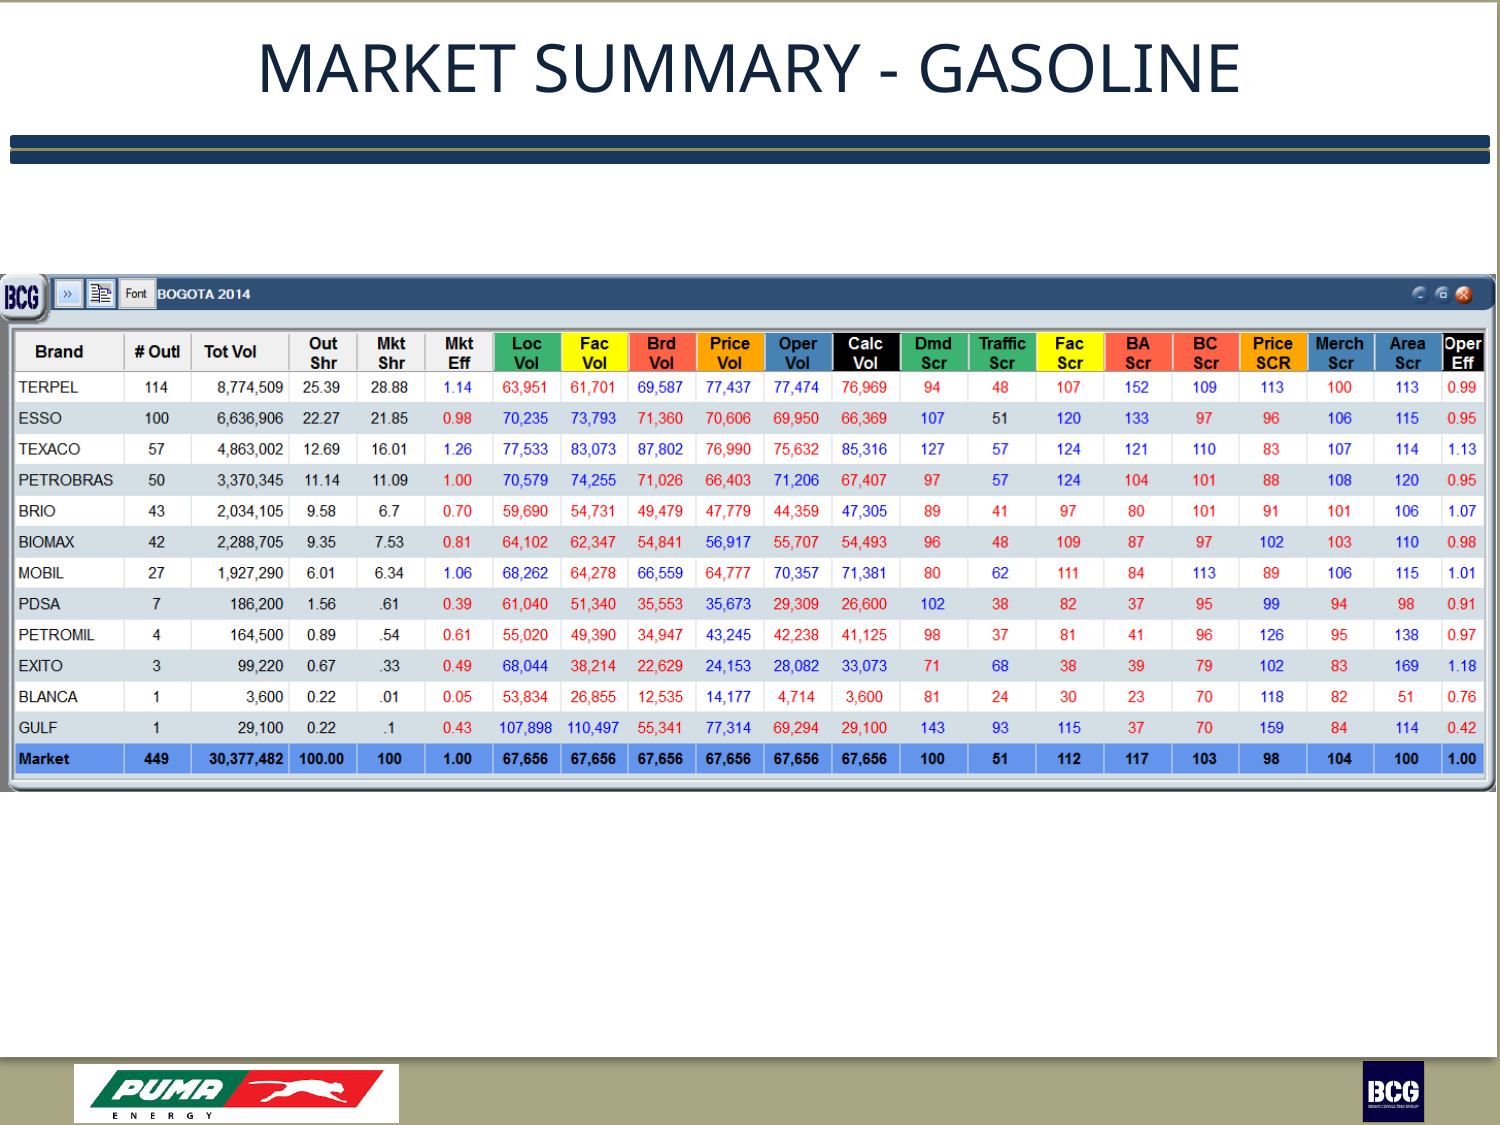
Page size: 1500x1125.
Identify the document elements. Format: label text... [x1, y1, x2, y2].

picture [74, 1064, 399, 1123]
picture [1363, 1061, 1424, 1122]
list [0, 274, 1496, 793]
title Market summary - gasoline [12, 7, 1488, 125]
